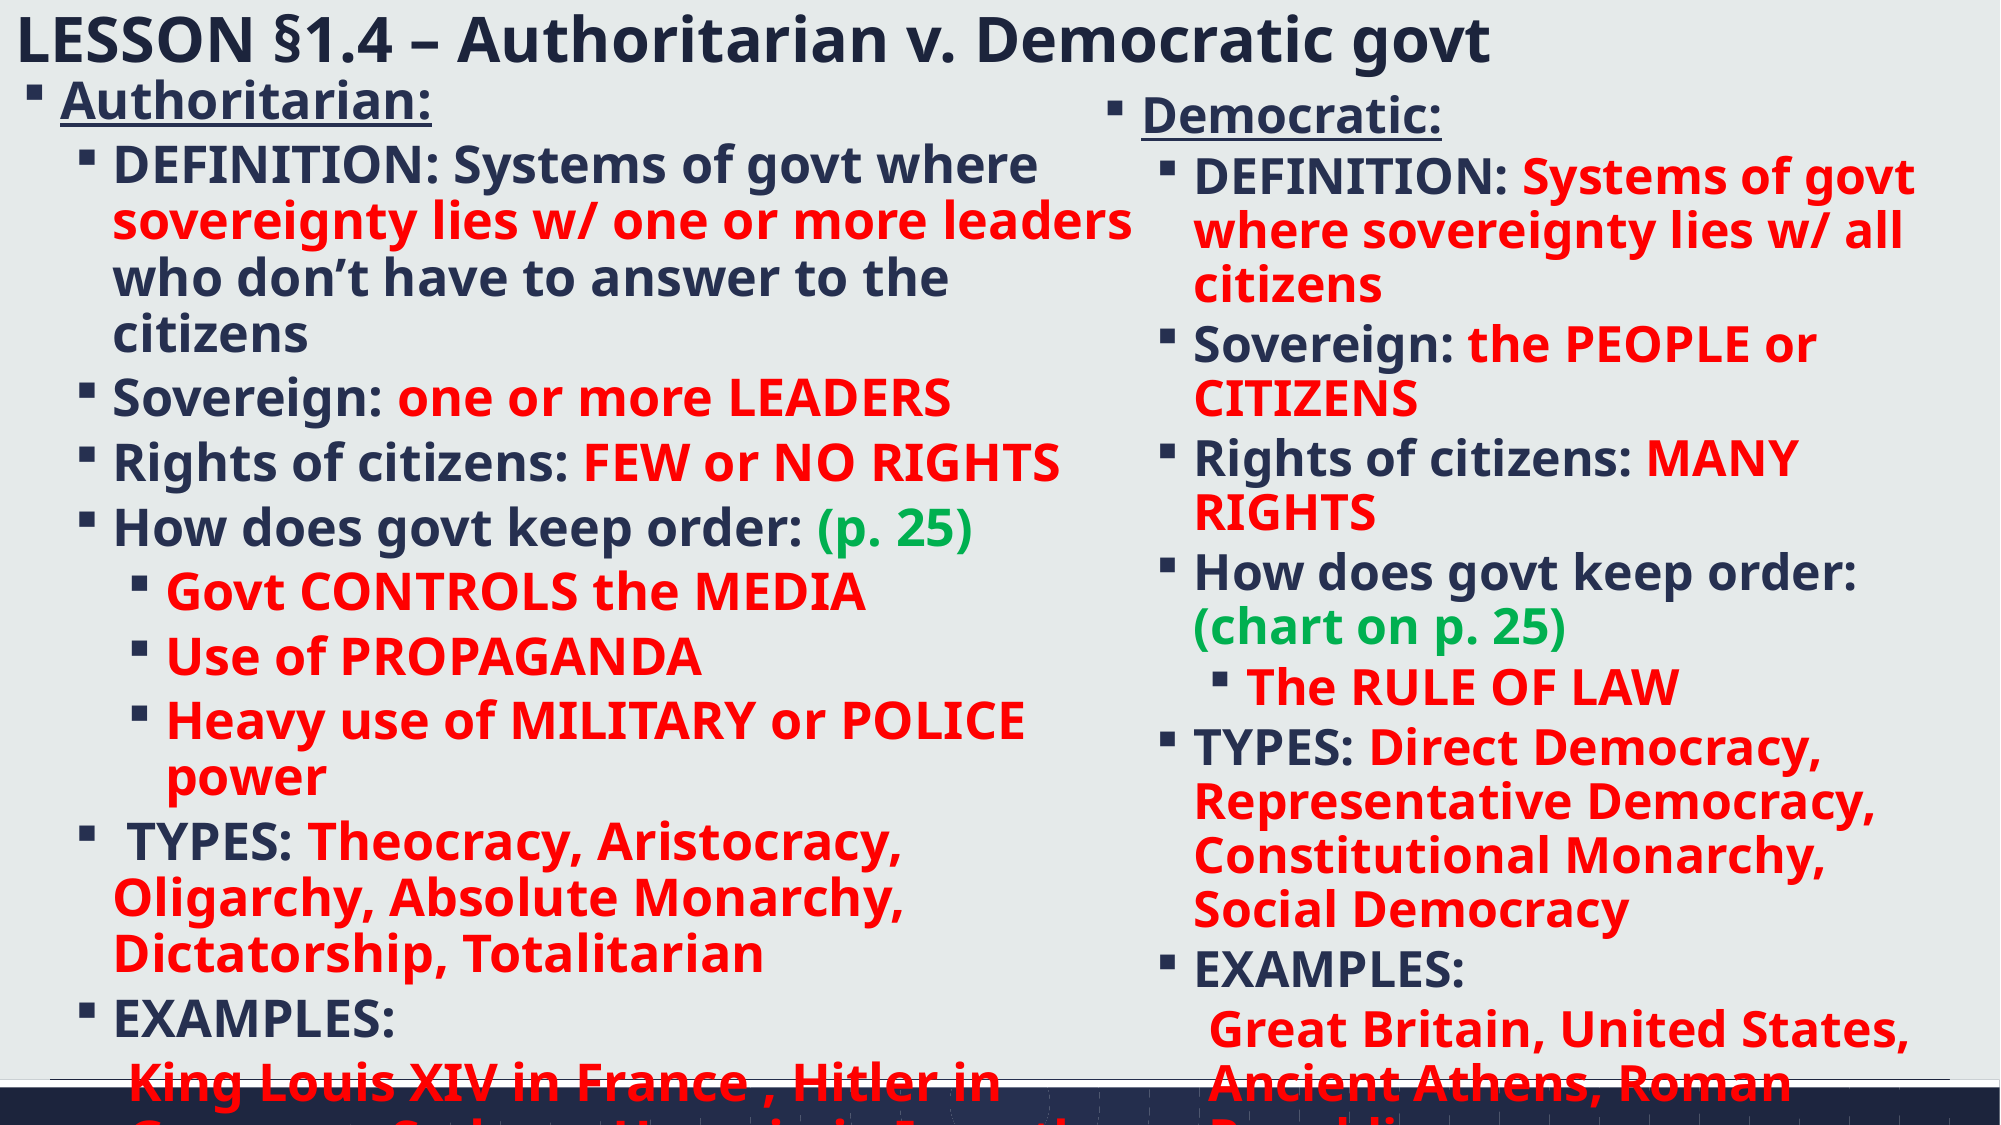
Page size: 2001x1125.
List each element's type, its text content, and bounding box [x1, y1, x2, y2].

text_box Democratic: DEFINITION: Systems of govt where sovereignty lies w/ all citizens Sovereign: the PEOPLE or CITIZENS Rights of citizens: MANY RIGHTS How does govt keep order: (chart on p. 25) The RULE OF LAW TYPES: Direct Democracy, Representative Democracy, Constitutional Monarchy, Social Democracy EXAMPLES: Great Britain, United States, Ancient Athens, Roman Republic [1081, 83, 1995, 1084]
title LESSON §1.4 – Authoritarian v. Democratic govt [0, 0, 2000, 84]
list Authoritarian: DEFINITION: Systems of govt where sovereignty lies w/ one or more leaders who don’t have to answer to the citizens Sovereign: one or more LEADERS Rights of citizens: FEW or NO RIGHTS How does govt keep order: (p. 25) Govt CONTROLS the MEDIA Use of PROPAGANDA Heavy use of MILITARY or POLICE power TYPES: Theocracy, Aristocracy, Oligarchy, Absolute Monarchy, Dictatorship, Totalitarian EXAMPLES: King Louis XIV in France , Hitler in Germany, Sadaam Hussein in Iraq, the Taliban in Afghanistan [0, 66, 1167, 1084]
